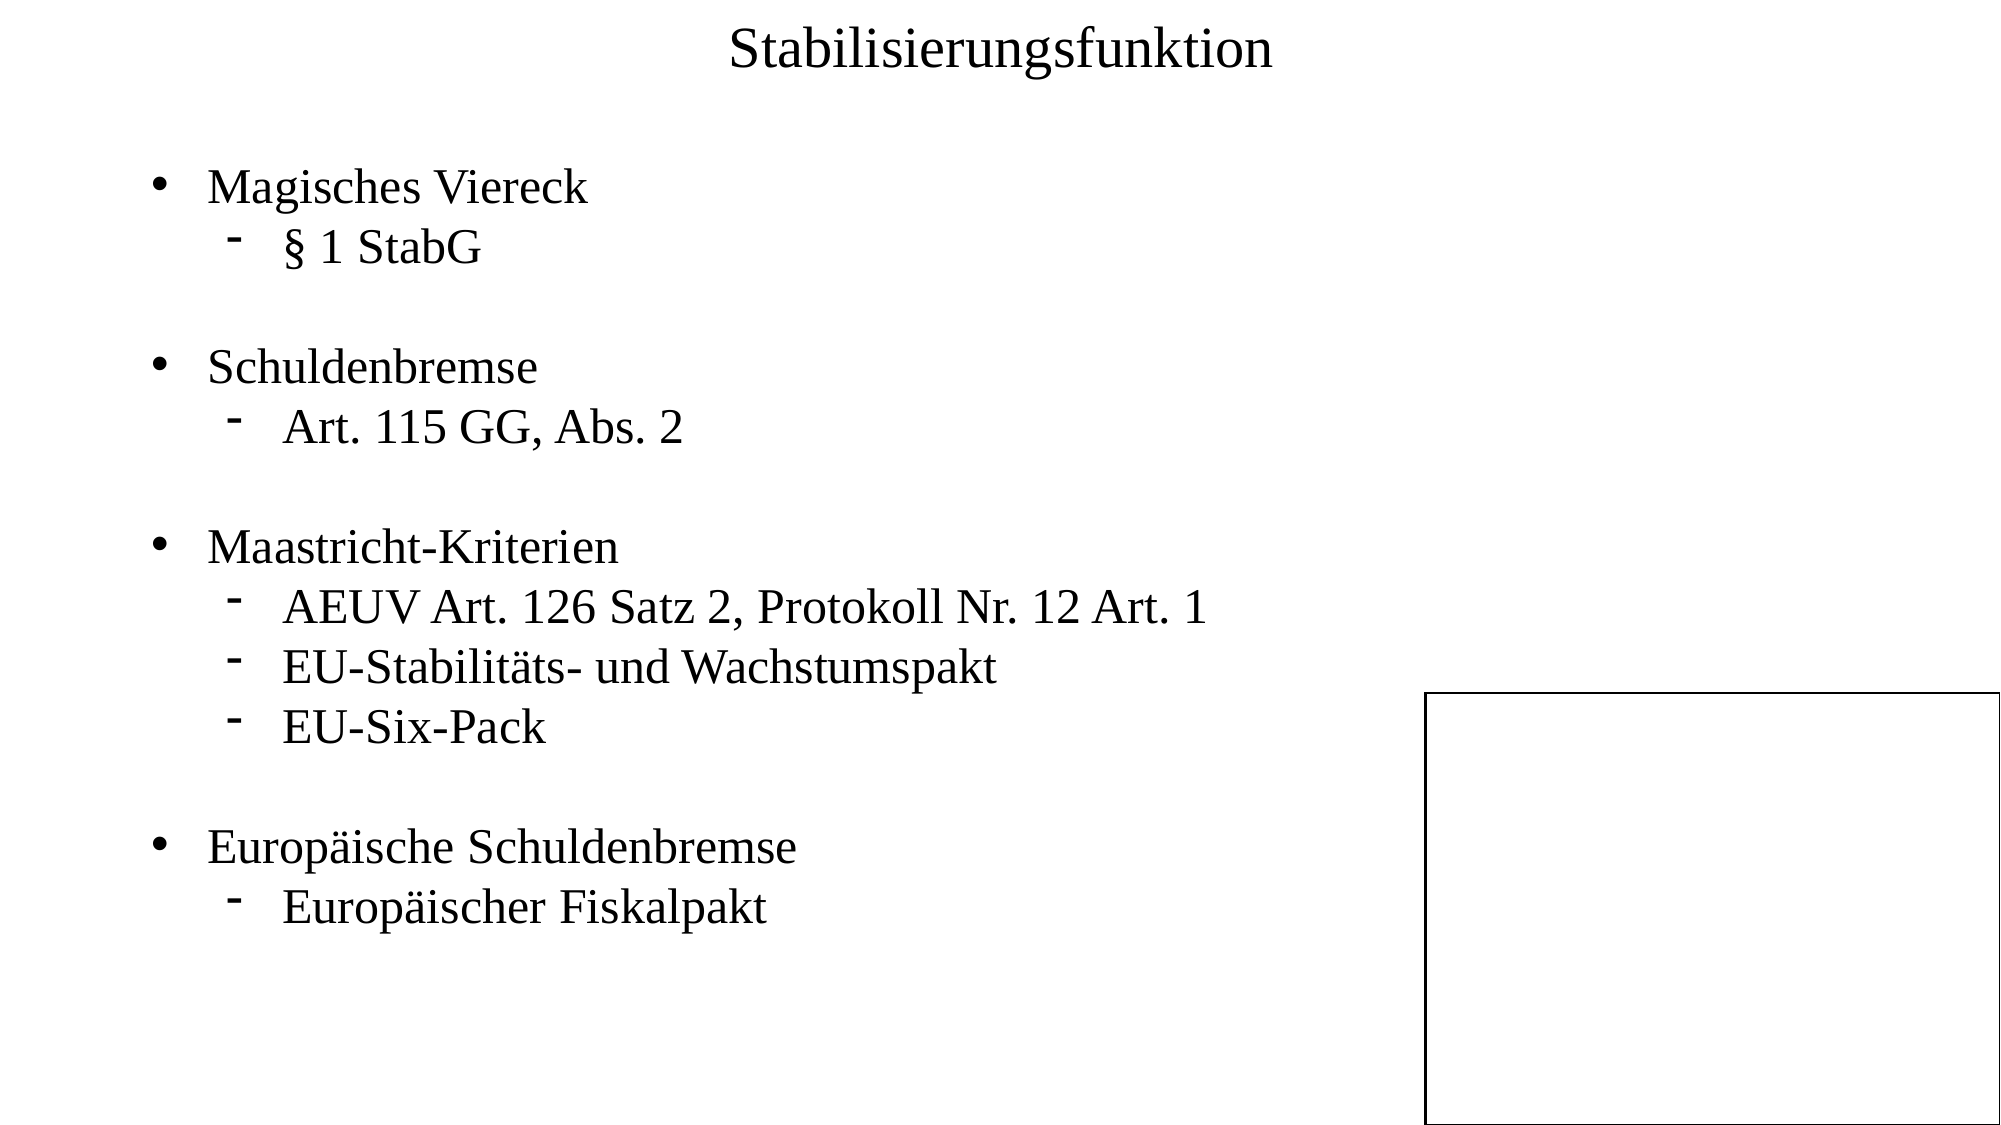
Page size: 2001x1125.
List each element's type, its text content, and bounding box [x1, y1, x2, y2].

text_box [1424, 692, 2000, 1125]
text_box Stabilisierungsfunktion [3, 1, 2000, 91]
text_box Magisches Viereck § 1 StabG Schuldenbremse Art. 115 GG, Abs. 2 Maastricht-Kriterien AEUV Art. 126 Satz 2, Protokoll Nr. 12 Art. 1 EU-Stabilitäts- und Wachstumspakt EU-Six-Pack Europäische Schuldenbremse Europäischer Fiskalpakt [136, 145, 1293, 1040]
